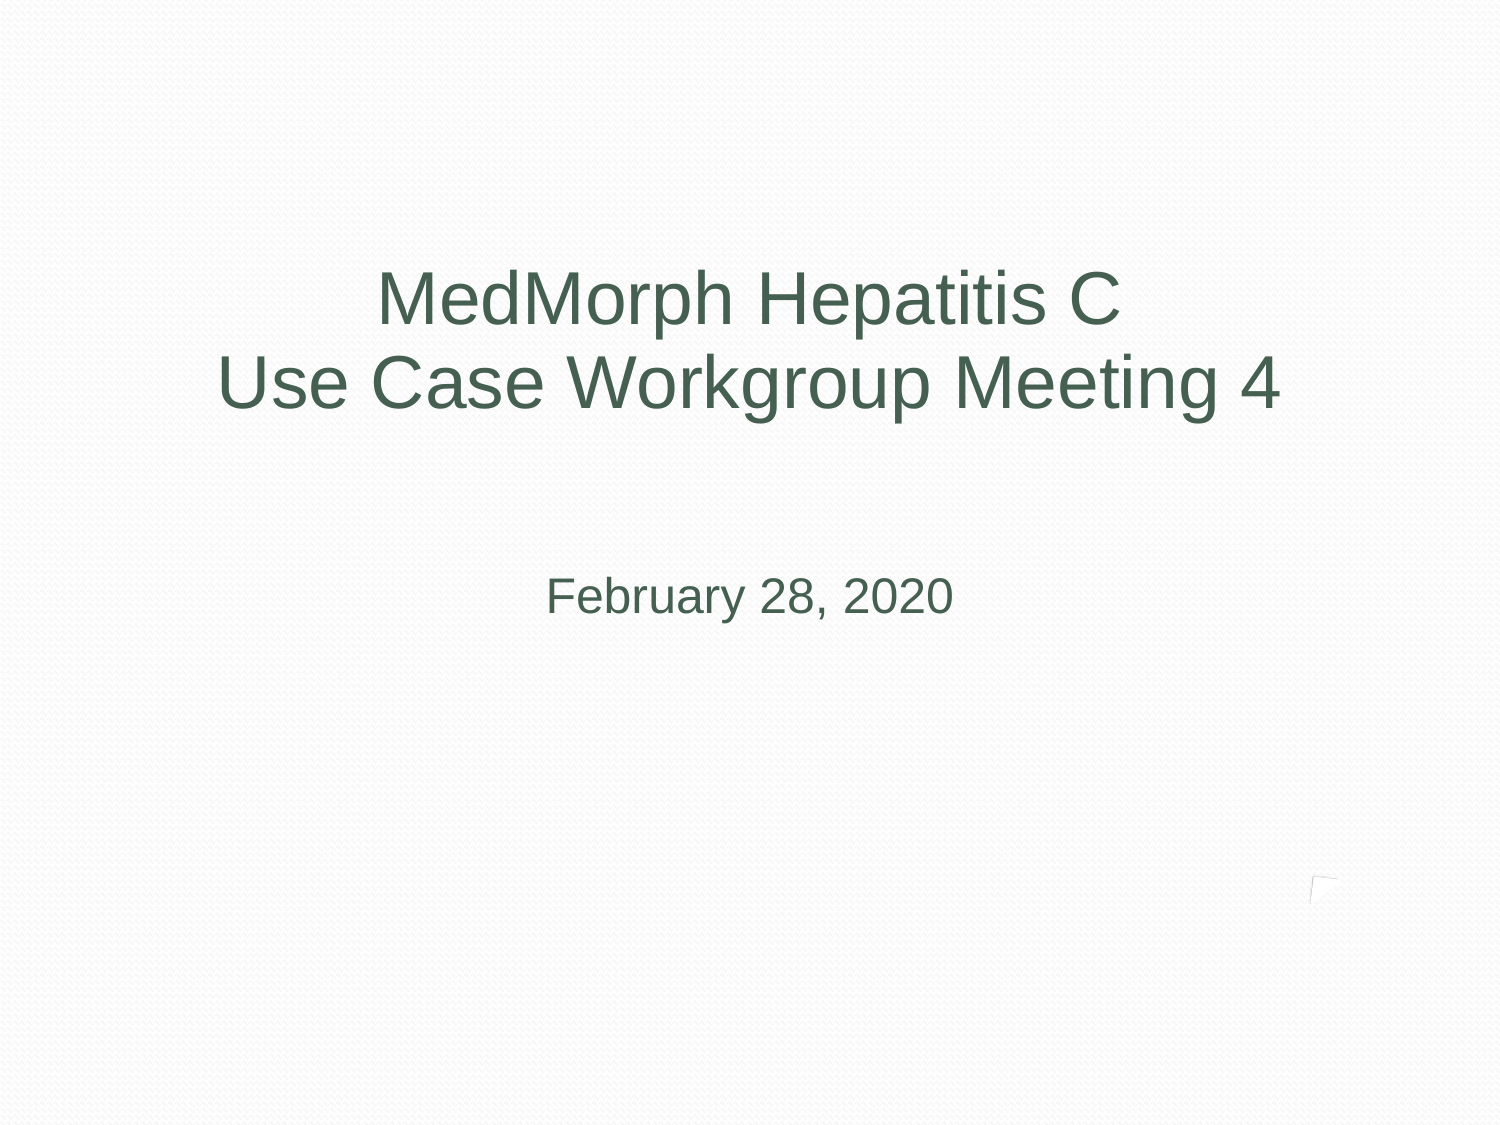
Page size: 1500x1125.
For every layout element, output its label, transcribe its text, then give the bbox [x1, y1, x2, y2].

title MedMorph Hepatitis C Use Case Workgroup Meeting 4 February 28, 2020 [30, 24, 1469, 688]
